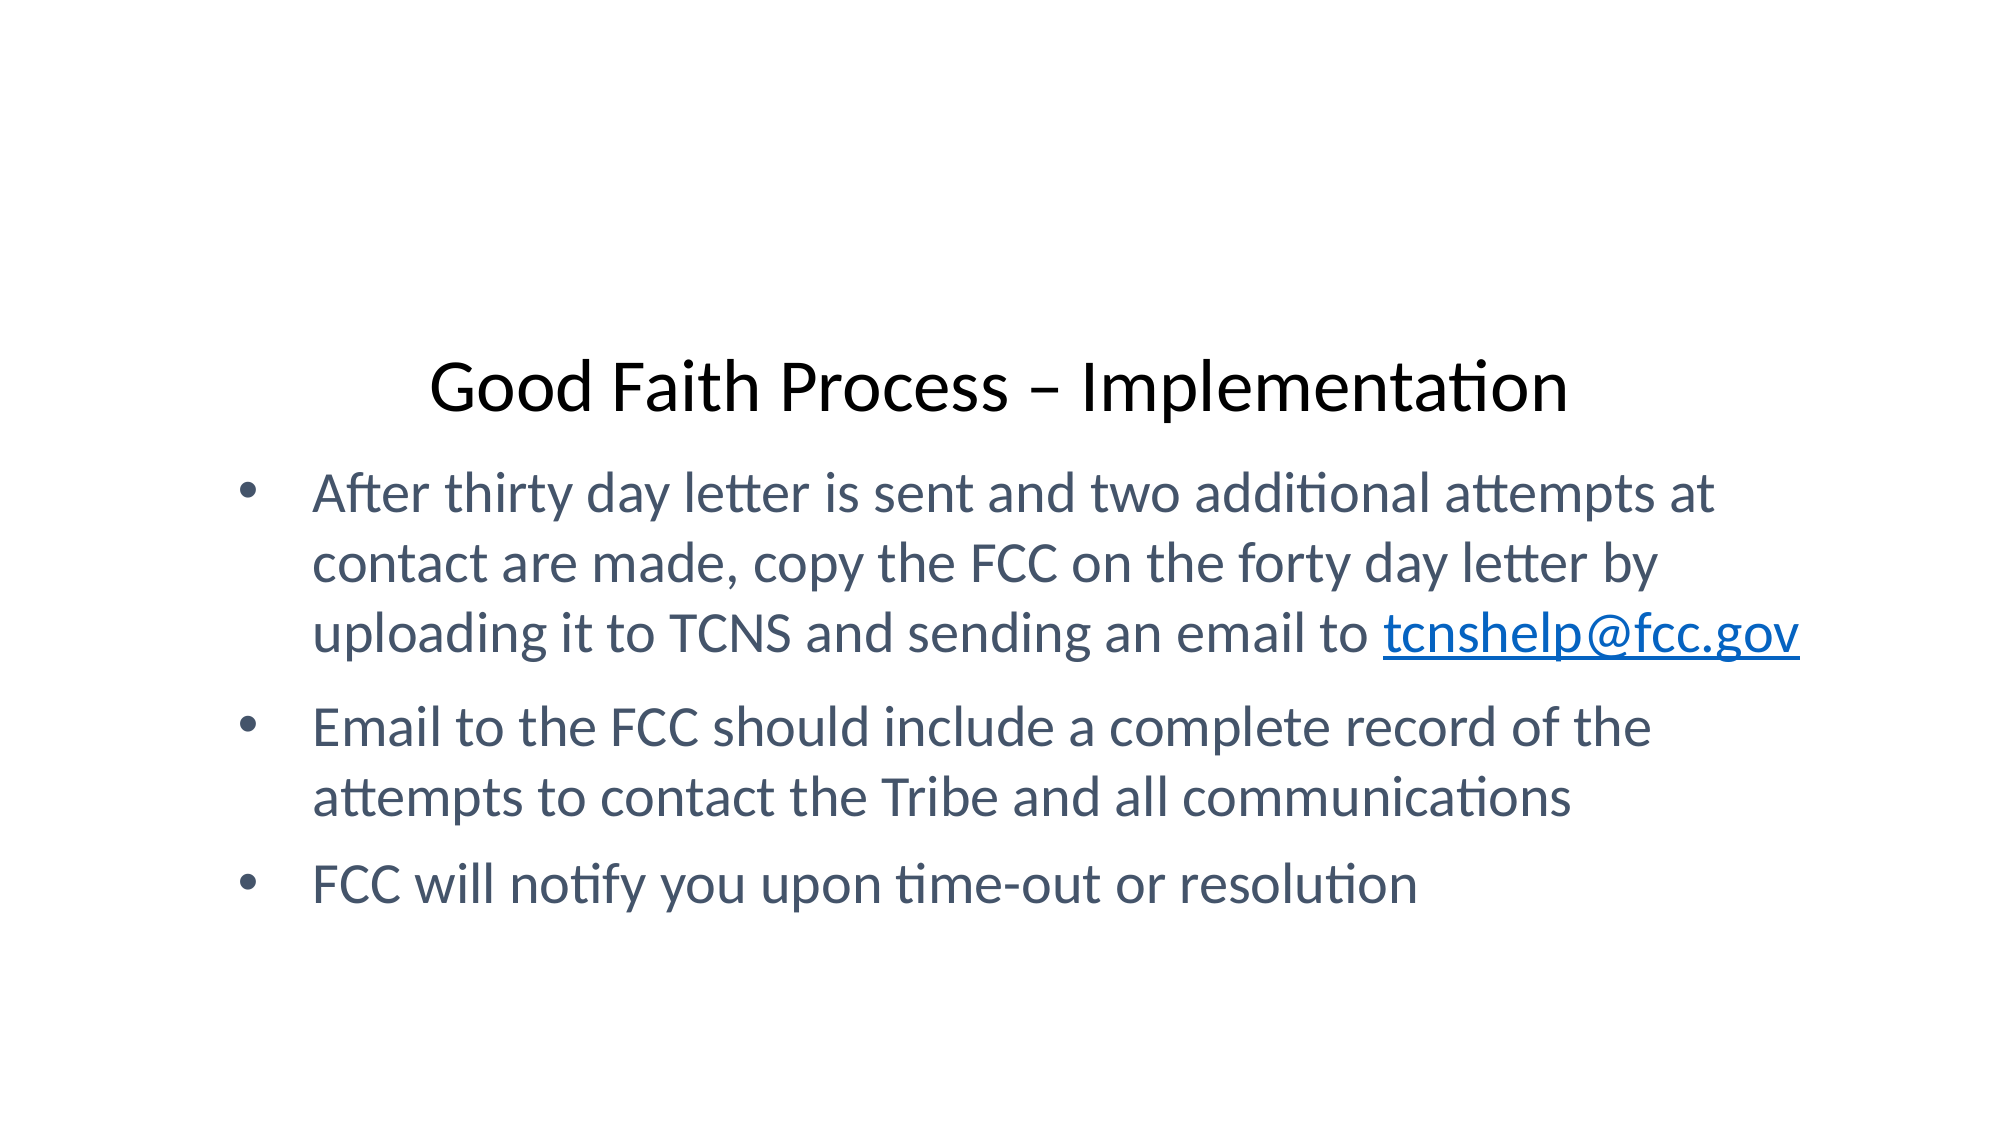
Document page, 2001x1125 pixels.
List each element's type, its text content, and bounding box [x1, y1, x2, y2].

subtitle After thirty day letter is sent and two additional attempts at contact are made, copy the FCC on the forty day letter by uploading it to TCNS and sending an email to tcnshelp@fcc.gov Email to the FCC should include a complete record of the attempts to contact the Tribe and all communications FCC will notify you upon time-out or resolution [147, 446, 1863, 1092]
title Good Faith Process – Implementation [249, 184, 1750, 436]
